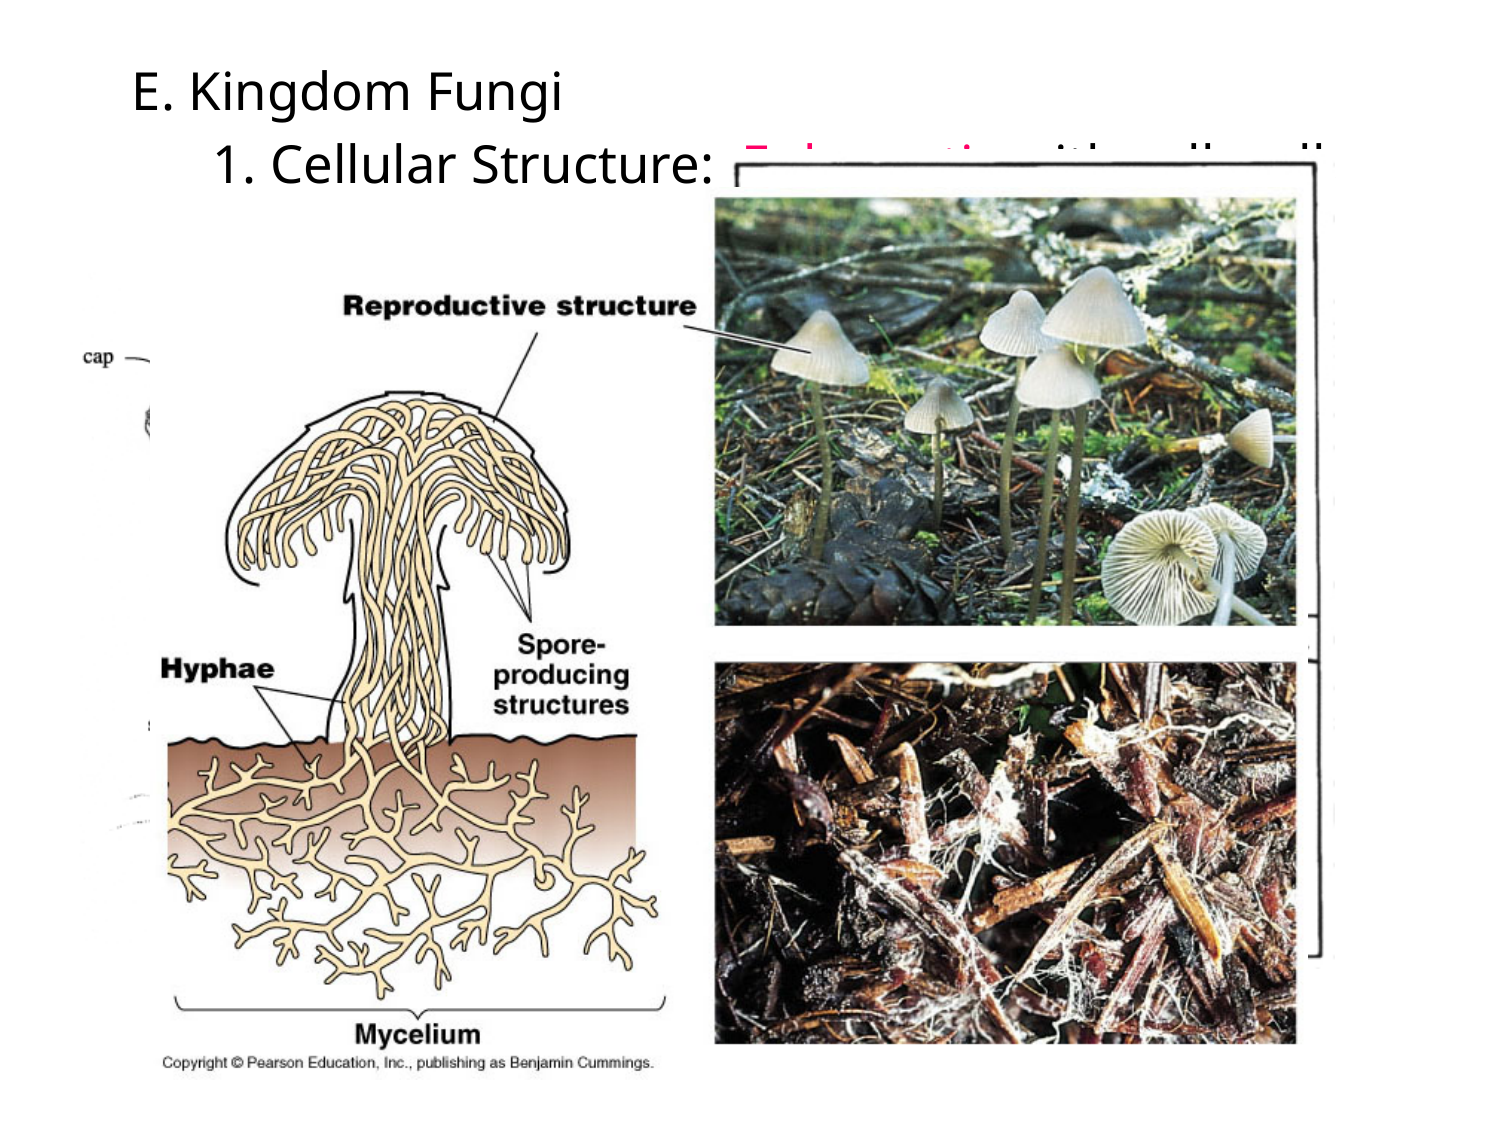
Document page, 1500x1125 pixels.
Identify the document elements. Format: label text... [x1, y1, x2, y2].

subtitle E. Kingdom Fungi 1. Cellular Structure: Eukaryotic with cell wall, mostly multicellular (mushroom) with some unicellular (yeast) 2. Metabolism: a. Food getting: Heterotrophic with extracellular digestion (fungi secrete digestive enzymes and absorb nutrients across the cell wall) b. Cellular energy: Some utilize aerobic respiration for the production of ATP (mushrooms), some are anaerobic (yeast). [0, 50, 1375, 875]
picture [0, 149, 1335, 1080]
